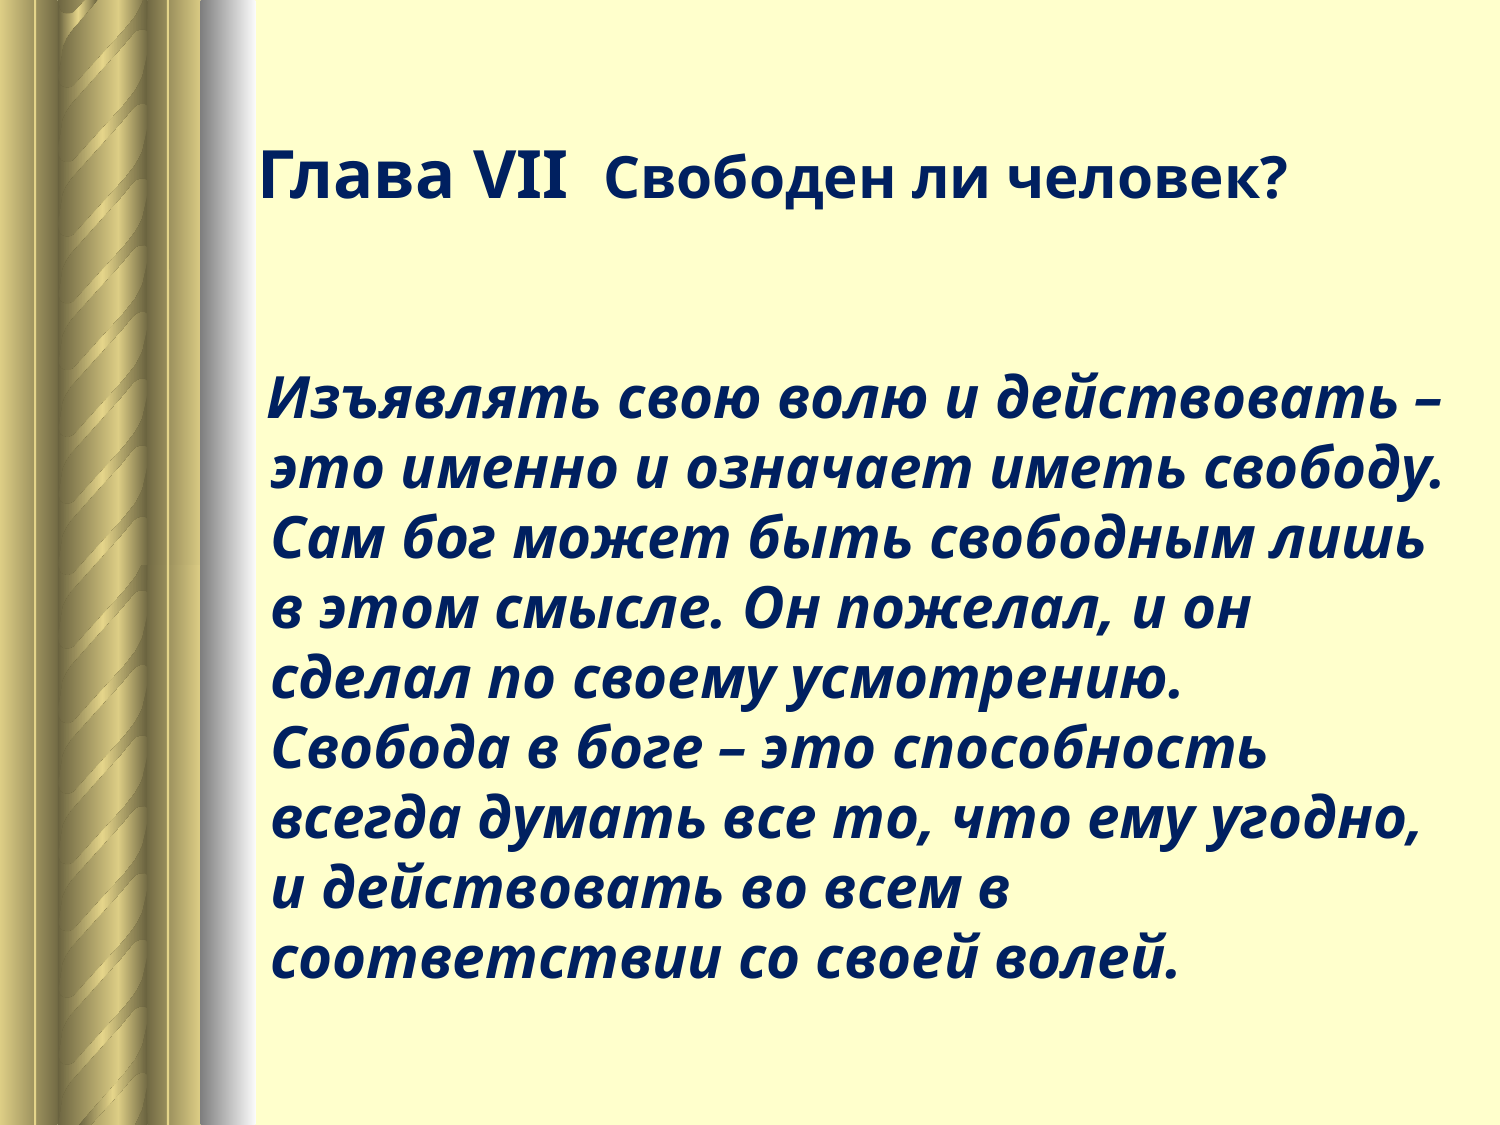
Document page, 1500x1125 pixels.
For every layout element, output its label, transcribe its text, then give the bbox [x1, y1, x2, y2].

title Глава VII Свободен ли человек? [241, 77, 1472, 266]
list Изъявлять свою волю и действовать – это именно и означает иметь свободу. Сам бог может быть свободным лишь в этом смысле. Он пожелал, и он сделал по своему усмотрению. Свобода в боге – это способность всегда думать все то, что ему угодно, и действовать во всем в соответствии со своей волей. [198, 280, 1476, 1079]
